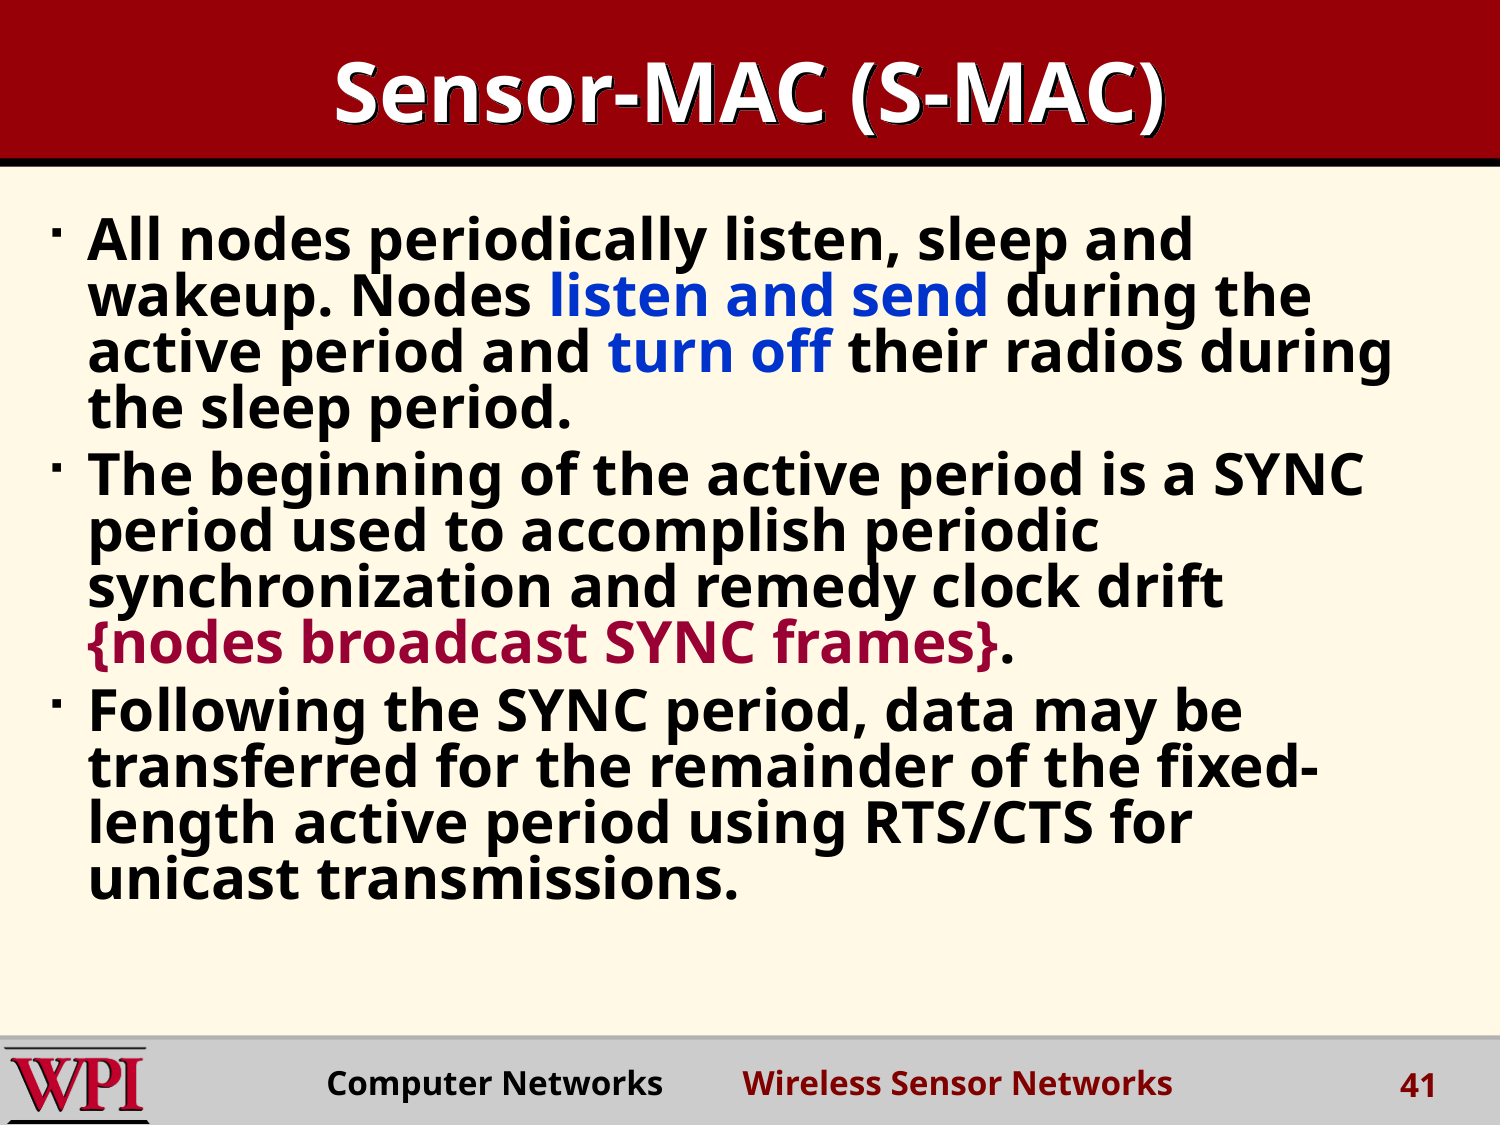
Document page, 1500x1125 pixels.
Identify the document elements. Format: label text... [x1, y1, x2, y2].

picture [0, 167, 1500, 1035]
picture [0, 1040, 1500, 1125]
picture [0, 0, 1500, 158]
footer Computer Networks Wireless Sensor Networks [163, 1054, 1337, 1122]
slide_number 41 [1344, 1056, 1495, 1107]
list All nodes periodically listen, sleep and wakeup. Nodes listen and send during the active period and turn off their radios during the sleep period. The beginning of the active period is a SYNC period used to accomplish periodic synchronization and remedy clock drift {nodes broadcast SYNC frames}. Following the SYNC period, data may be transferred for the remainder of the fixed-length active period using RTS/CTS for unicast transmissions. [34, 207, 1426, 1024]
title Sensor-MAC (S-MAC) [29, 18, 1471, 150]
